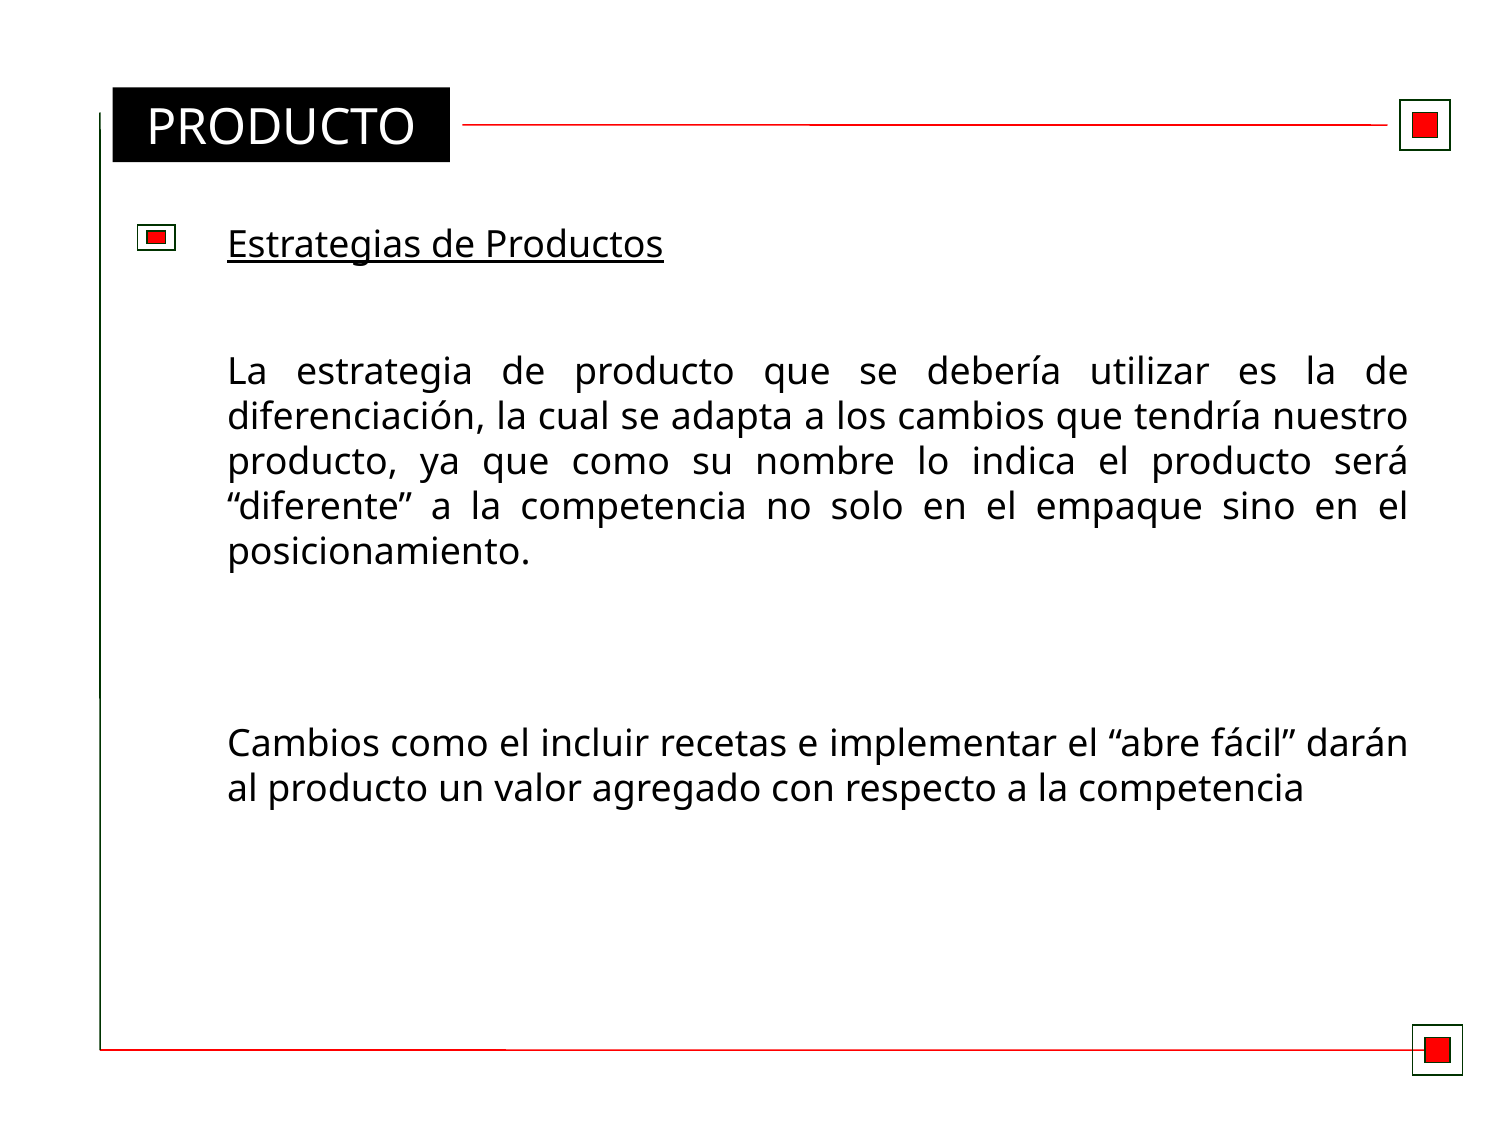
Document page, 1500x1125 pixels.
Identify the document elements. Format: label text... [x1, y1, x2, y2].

text_box Estrategias de Productos La estrategia de producto que se debería utilizar es la de diferenciación, la cual se adapta a los cambios que tendría nuestro producto, ya que como su nombre lo indica el producto será “diferente” a la competencia no solo en el empaque sino en el posicionamiento. Cambios como el incluir recetas e implementar el “abre fácil” darán al producto un valor agregado con respecto a la competencia [212, 212, 1425, 944]
text_box PRODUCTO [112, 87, 450, 163]
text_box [137, 224, 176, 251]
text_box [1412, 1024, 1463, 1076]
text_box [1399, 99, 1451, 151]
